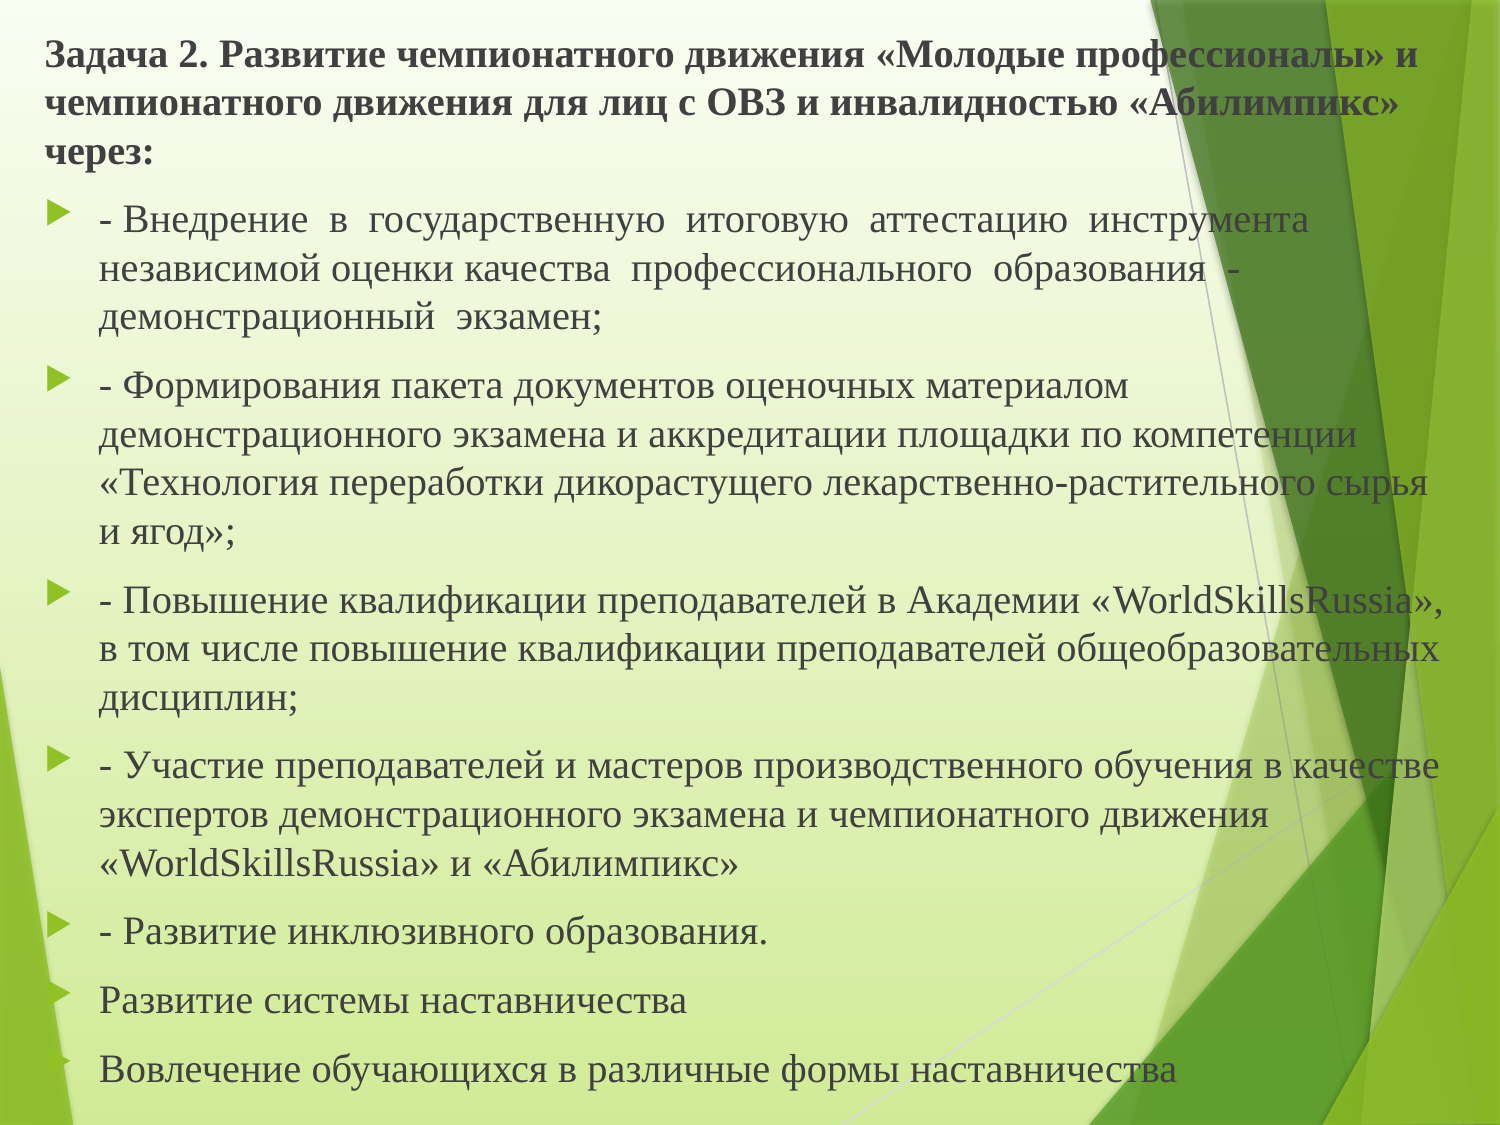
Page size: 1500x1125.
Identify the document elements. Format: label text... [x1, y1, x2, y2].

list Задача 2. Развитие чемпионатного движения «Молодые профессионалы» и чемпионатного движения для лиц с ОВЗ и инвалидностью «Абилимпикс» через: - Внедрение в государственную итоговую аттестацию инструмента независимой оценки качества профессионального образования - демонстрационный экзамен; - Формирования пакета документов оценочных материалом демонстрационного экзамена и аккредитации площадки по компетенции «Технология переработки дикорастущего лекарственно-растительного сырья и ягод»; - Повышение квалификации преподавателей в Академии «WorldSkillsRussia», в том числе повышение квалификации преподавателей общеобразовательных дисциплин; - Участие преподавателей и мастеров производственного обучения в качестве экспертов демонстрационного экзамена и чемпионатного движения «WorldSkillsRussia» и «Абилимпикс» - Развитие инклюзивного образования. Развитие системы наставничества Вовлечение обучающихся в различные формы наставничества [29, 19, 1471, 1106]
